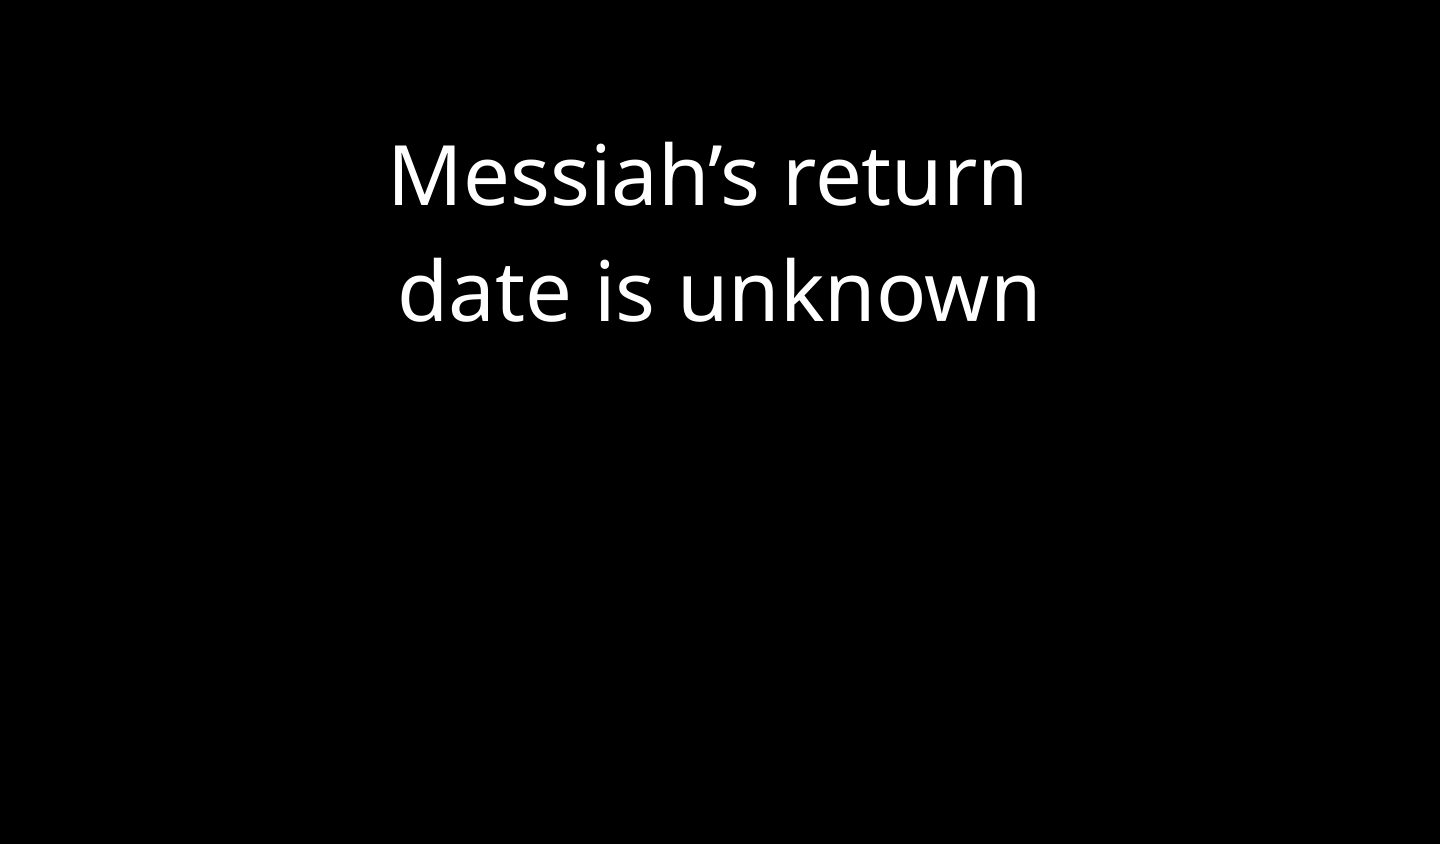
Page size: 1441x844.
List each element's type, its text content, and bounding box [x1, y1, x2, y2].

subtitle Messiah’s return date is unknown [32, 0, 1408, 844]
